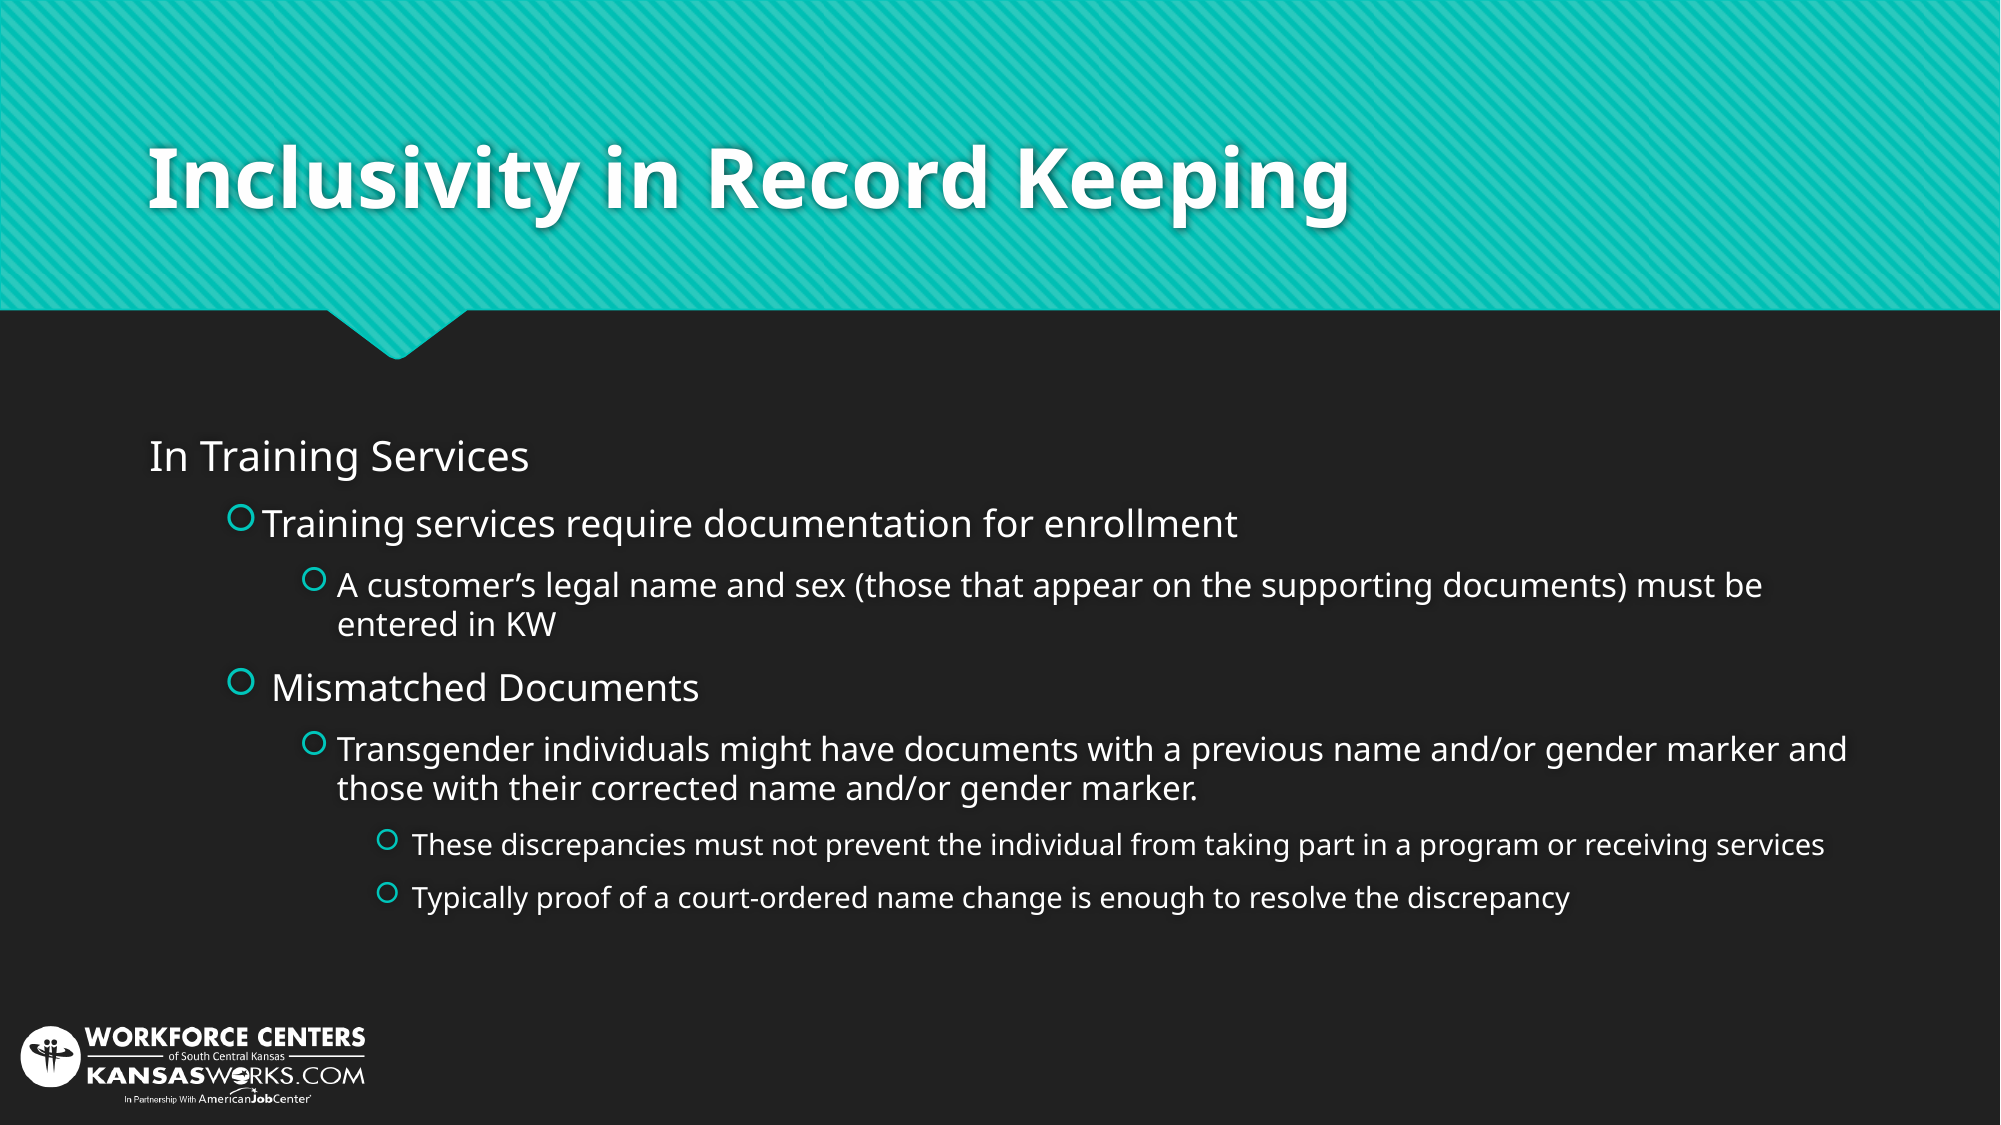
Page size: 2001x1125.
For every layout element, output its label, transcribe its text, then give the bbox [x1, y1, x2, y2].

list In Training Services Training services require documentation for enrollment A customer’s legal name and sex (those that appear on the supporting documents) must be entered in KW Mismatched Documents Transgender individuals might have documents with a previous name and/or gender marker and those with their corrected name and/or gender marker. These discrepancies must not prevent the individual from taking part in a program or receiving services Typically proof of a court-ordered name change is enough to resolve the discrepancy [134, 349, 1866, 995]
picture [18, 1020, 366, 1112]
title Inclusivity in Record Keeping [132, 73, 1868, 233]
